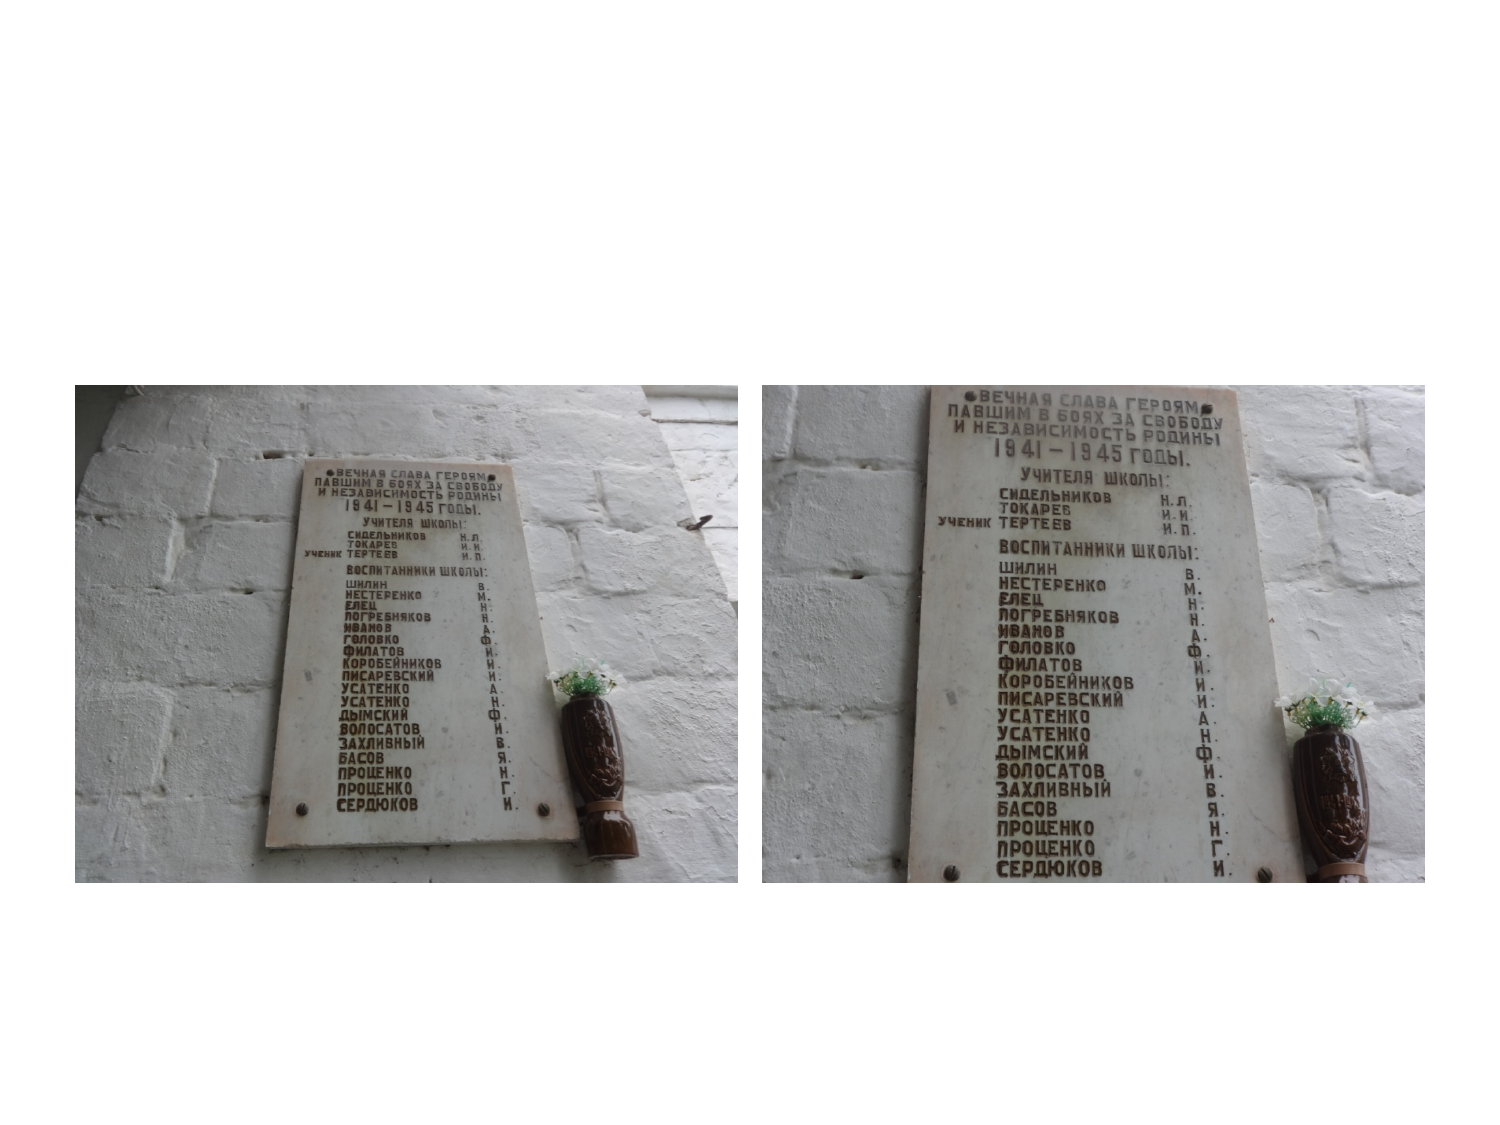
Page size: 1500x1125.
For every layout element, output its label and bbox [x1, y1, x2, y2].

list [74, 384, 738, 883]
list [762, 384, 1426, 883]
